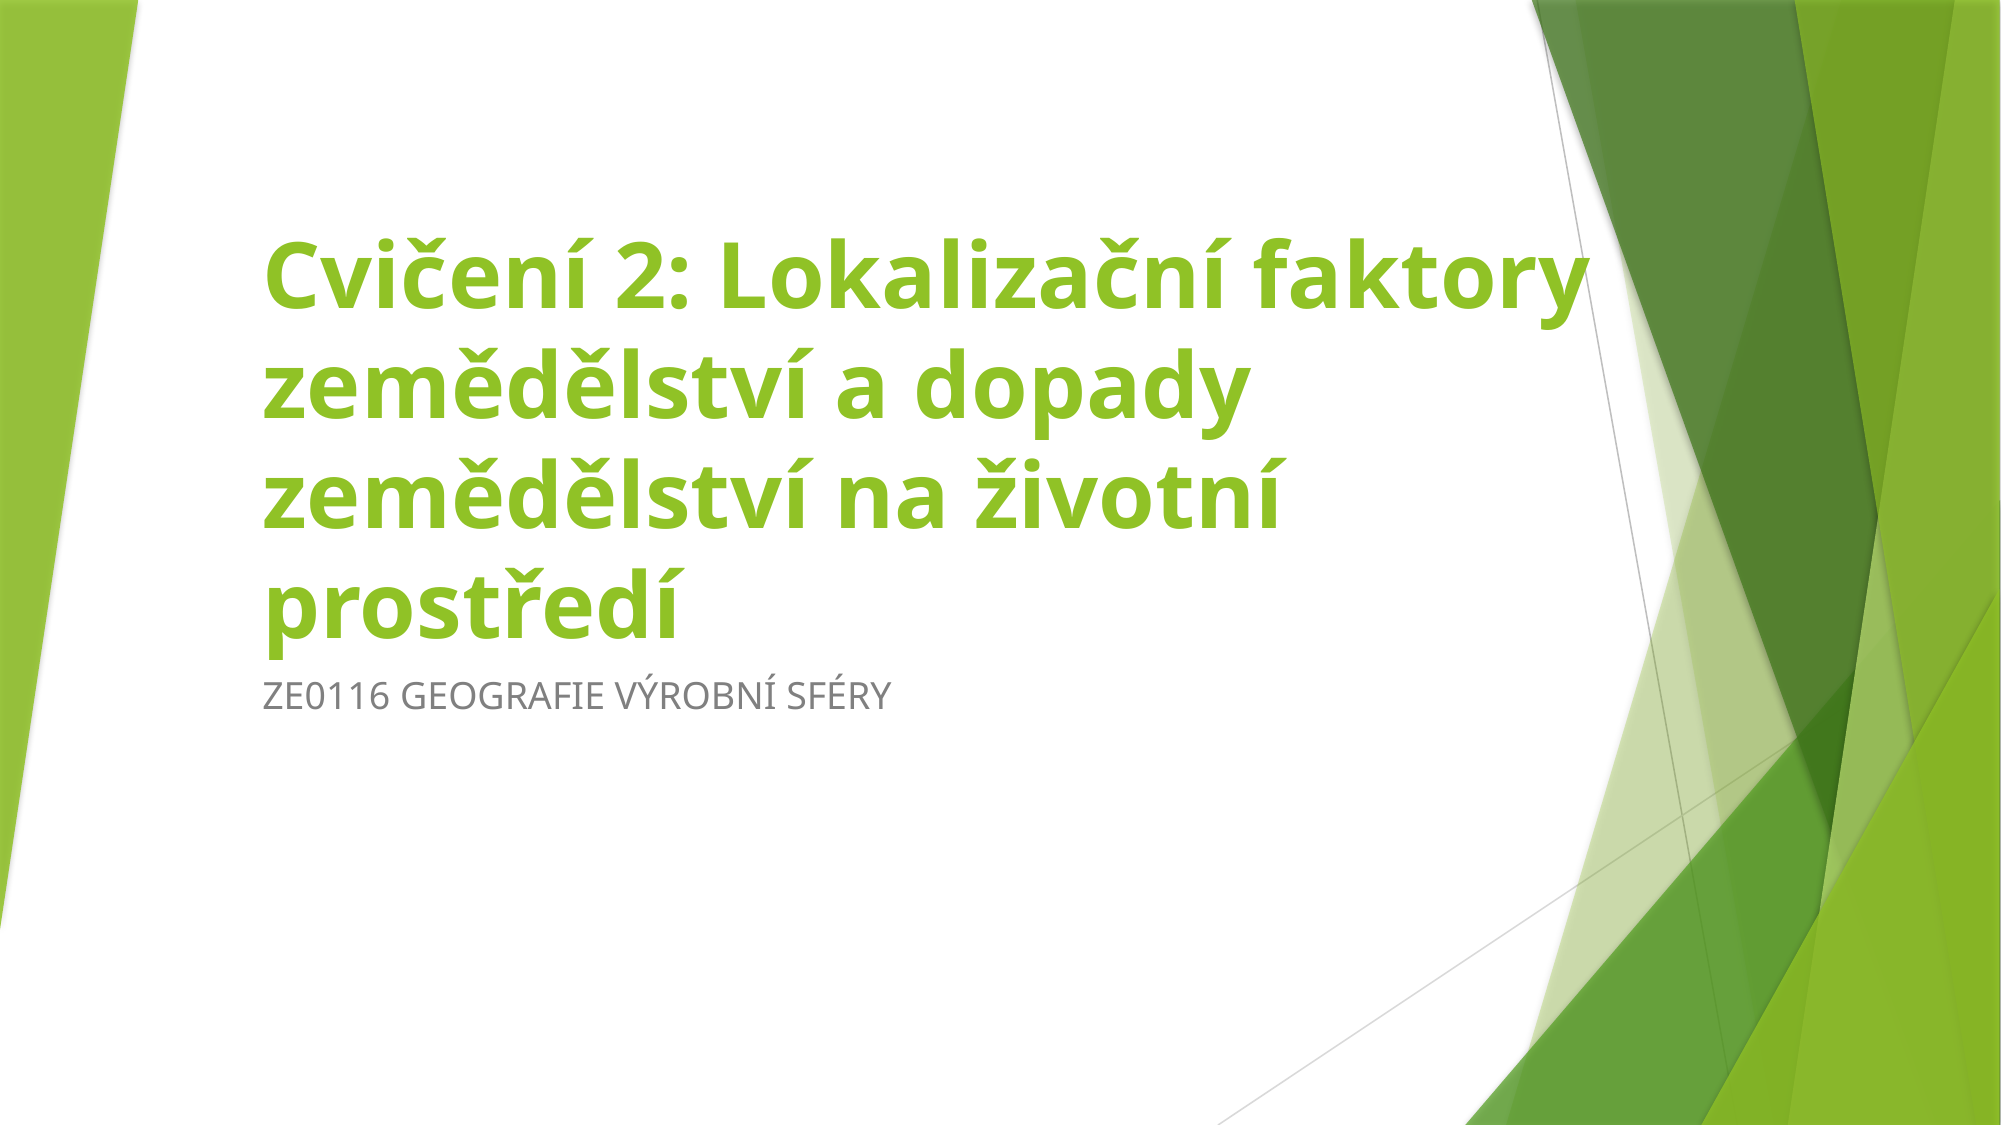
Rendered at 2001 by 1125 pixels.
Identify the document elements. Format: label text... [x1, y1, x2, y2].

subtitle ZE0116 GEOGRAFIE VÝROBNÍ SFÉRY [247, 664, 1522, 845]
title Cvičení 2: Lokalizační faktory zemědělství a dopady zemědělství na životní prostředí [247, 394, 1703, 665]
